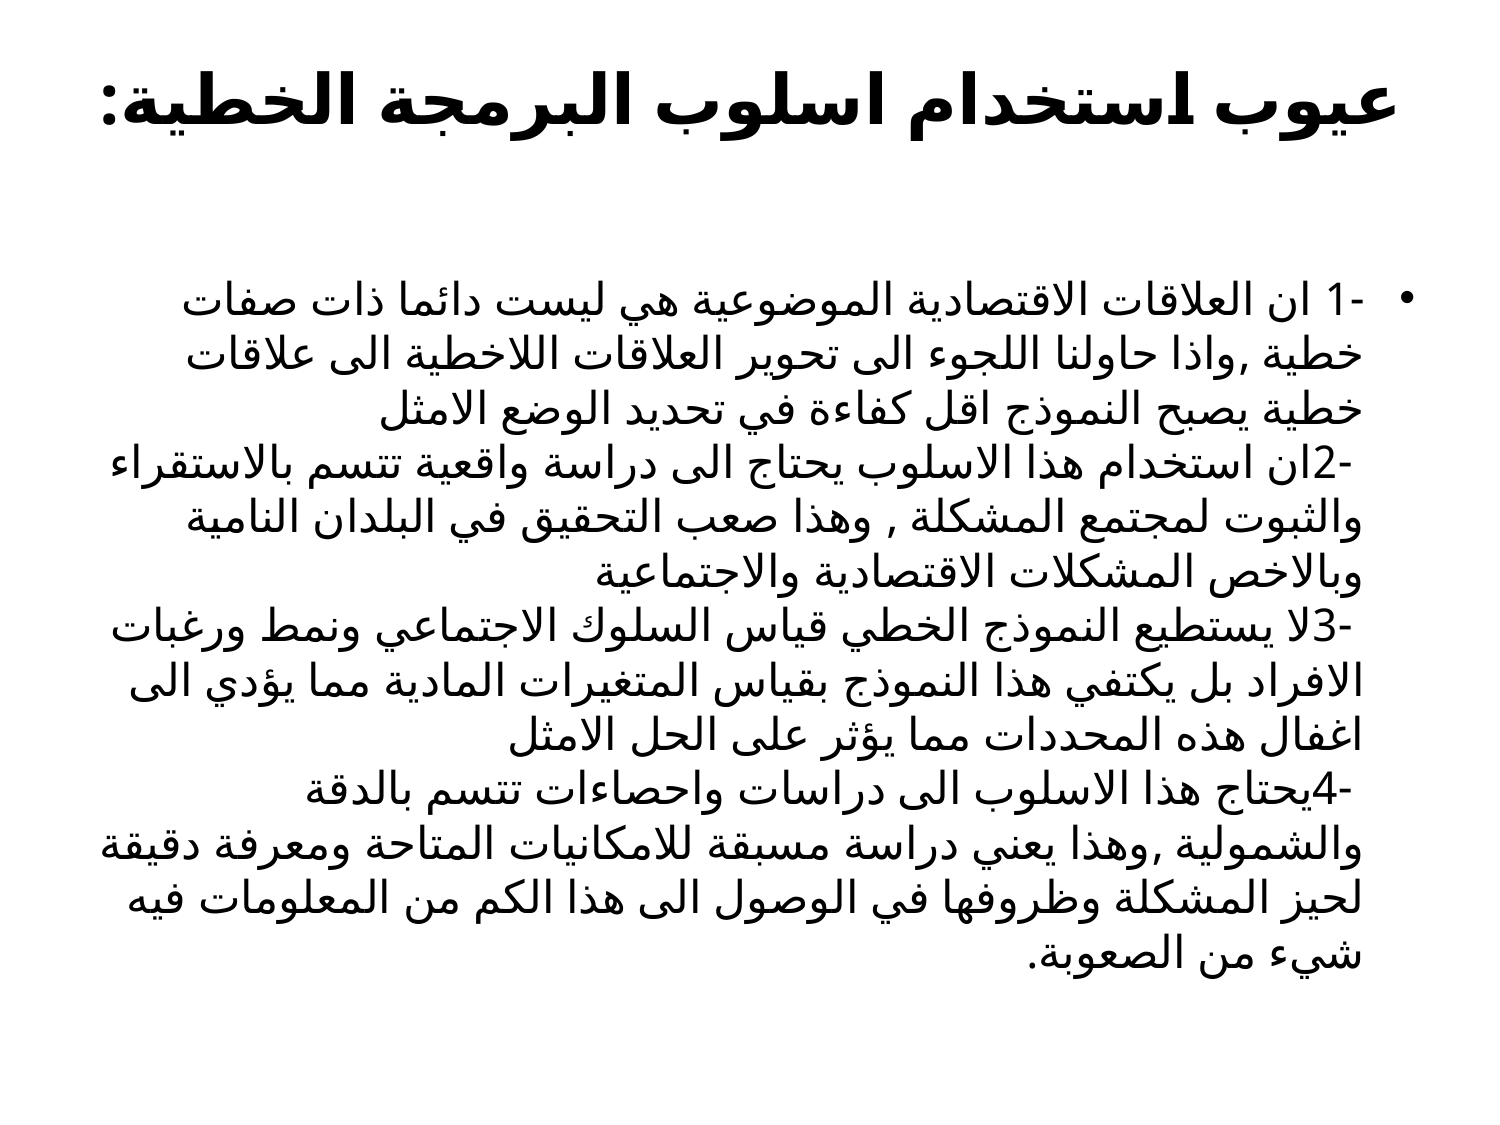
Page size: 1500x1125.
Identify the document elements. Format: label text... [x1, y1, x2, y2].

title عيوب استخدام اسلوب البرمجة الخطية: [75, 45, 1425, 233]
list -1 ان العلاقات الاقتصادية الموضوعية هي ليست دائما ذات صفات خطية ,واذا حاولنا اللجوء الى تحوير العلاقات اللاخطية الى علاقات خطية يصبح النموذج اقل كفاءة في تحديد الوضع الامثل -2ان استخدام هذا الاسلوب يحتاج الى دراسة واقعية تتسم بالاستقراء والثبوت لمجتمع المشكلة , وهذا صعب التحقيق في البلدان النامية وبالاخص المشكلات الاقتصادية والاجتماعية -3لا يستطيع النموذج الخطي قياس السلوك الاجتماعي ونمط ورغبات الافراد بل يكتفي هذا النموذج بقياس المتغيرات المادية مما يؤدي الى اغفال هذه المحددات مما يؤثر على الحل الامثل -4يحتاج هذا الاسلوب الى دراسات واحصاءات تتسم بالدقة والشمولية ,وهذا يعني دراسة مسبقة للامكانيات المتاحة ومعرفة دقيقة لحيز المشكلة وظروفها في الوصول الى هذا الكم من المعلومات فيه شيء من الصعوبة. [75, 262, 1425, 1005]
